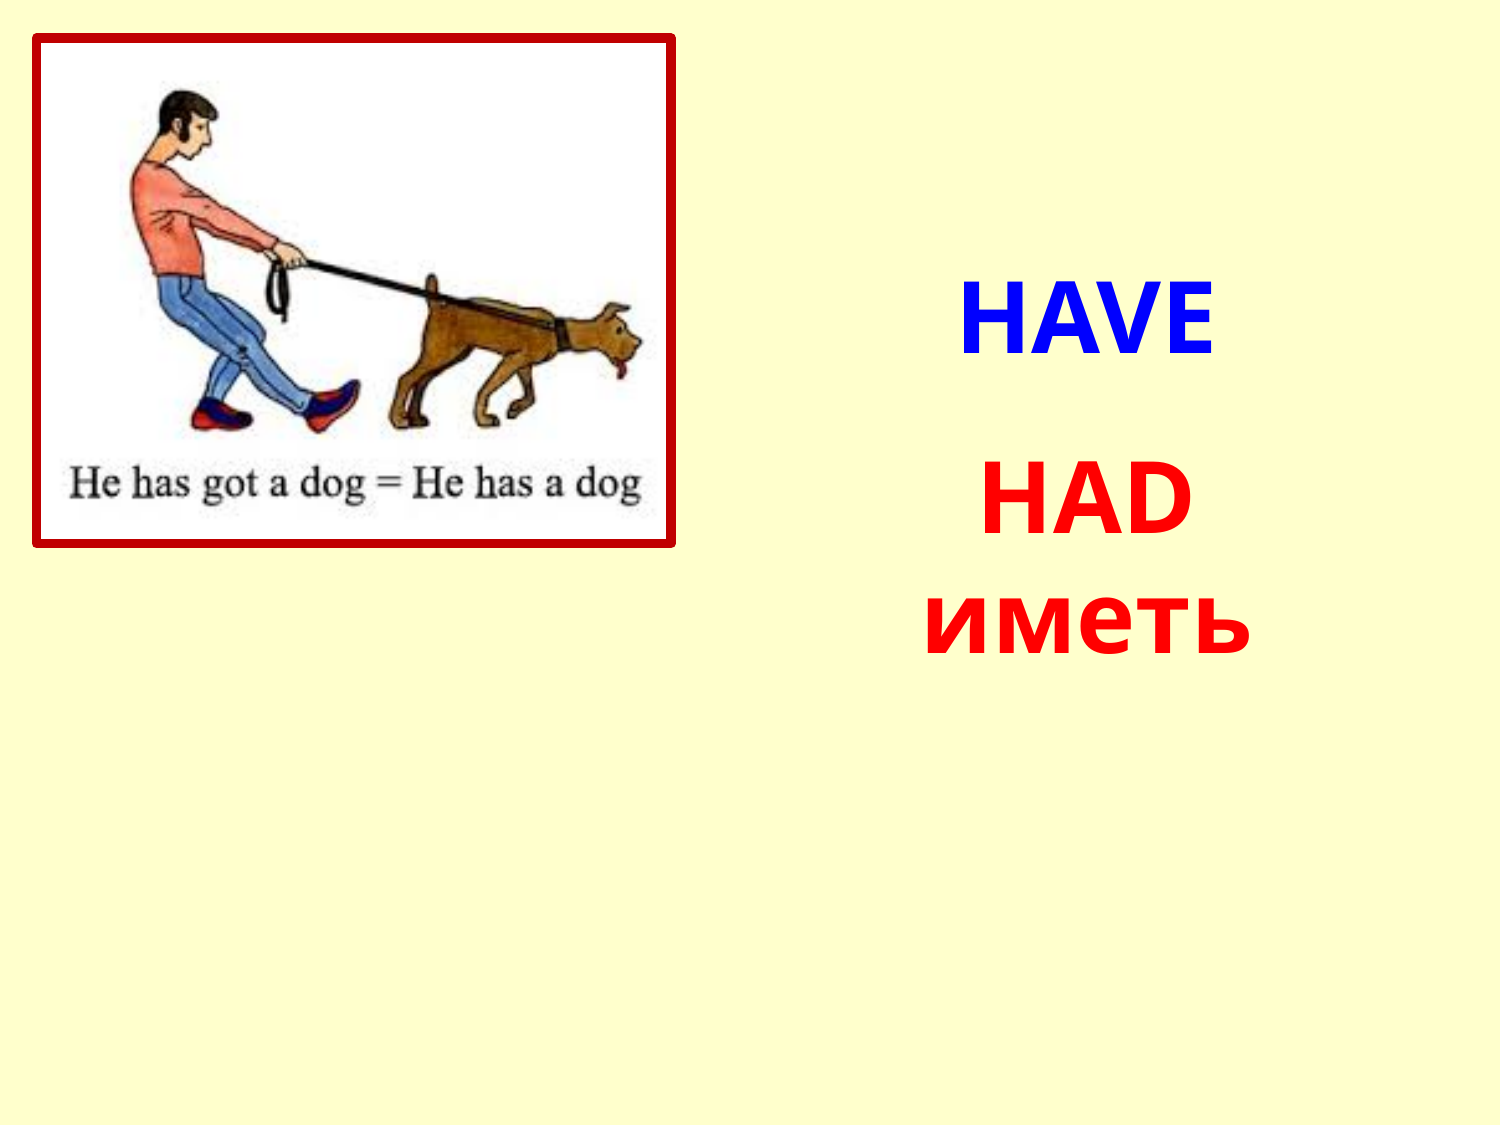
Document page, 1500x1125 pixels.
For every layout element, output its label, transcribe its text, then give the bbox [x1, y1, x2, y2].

picture [41, 42, 667, 540]
text_box HAVE HAD иметь [714, 208, 1459, 929]
